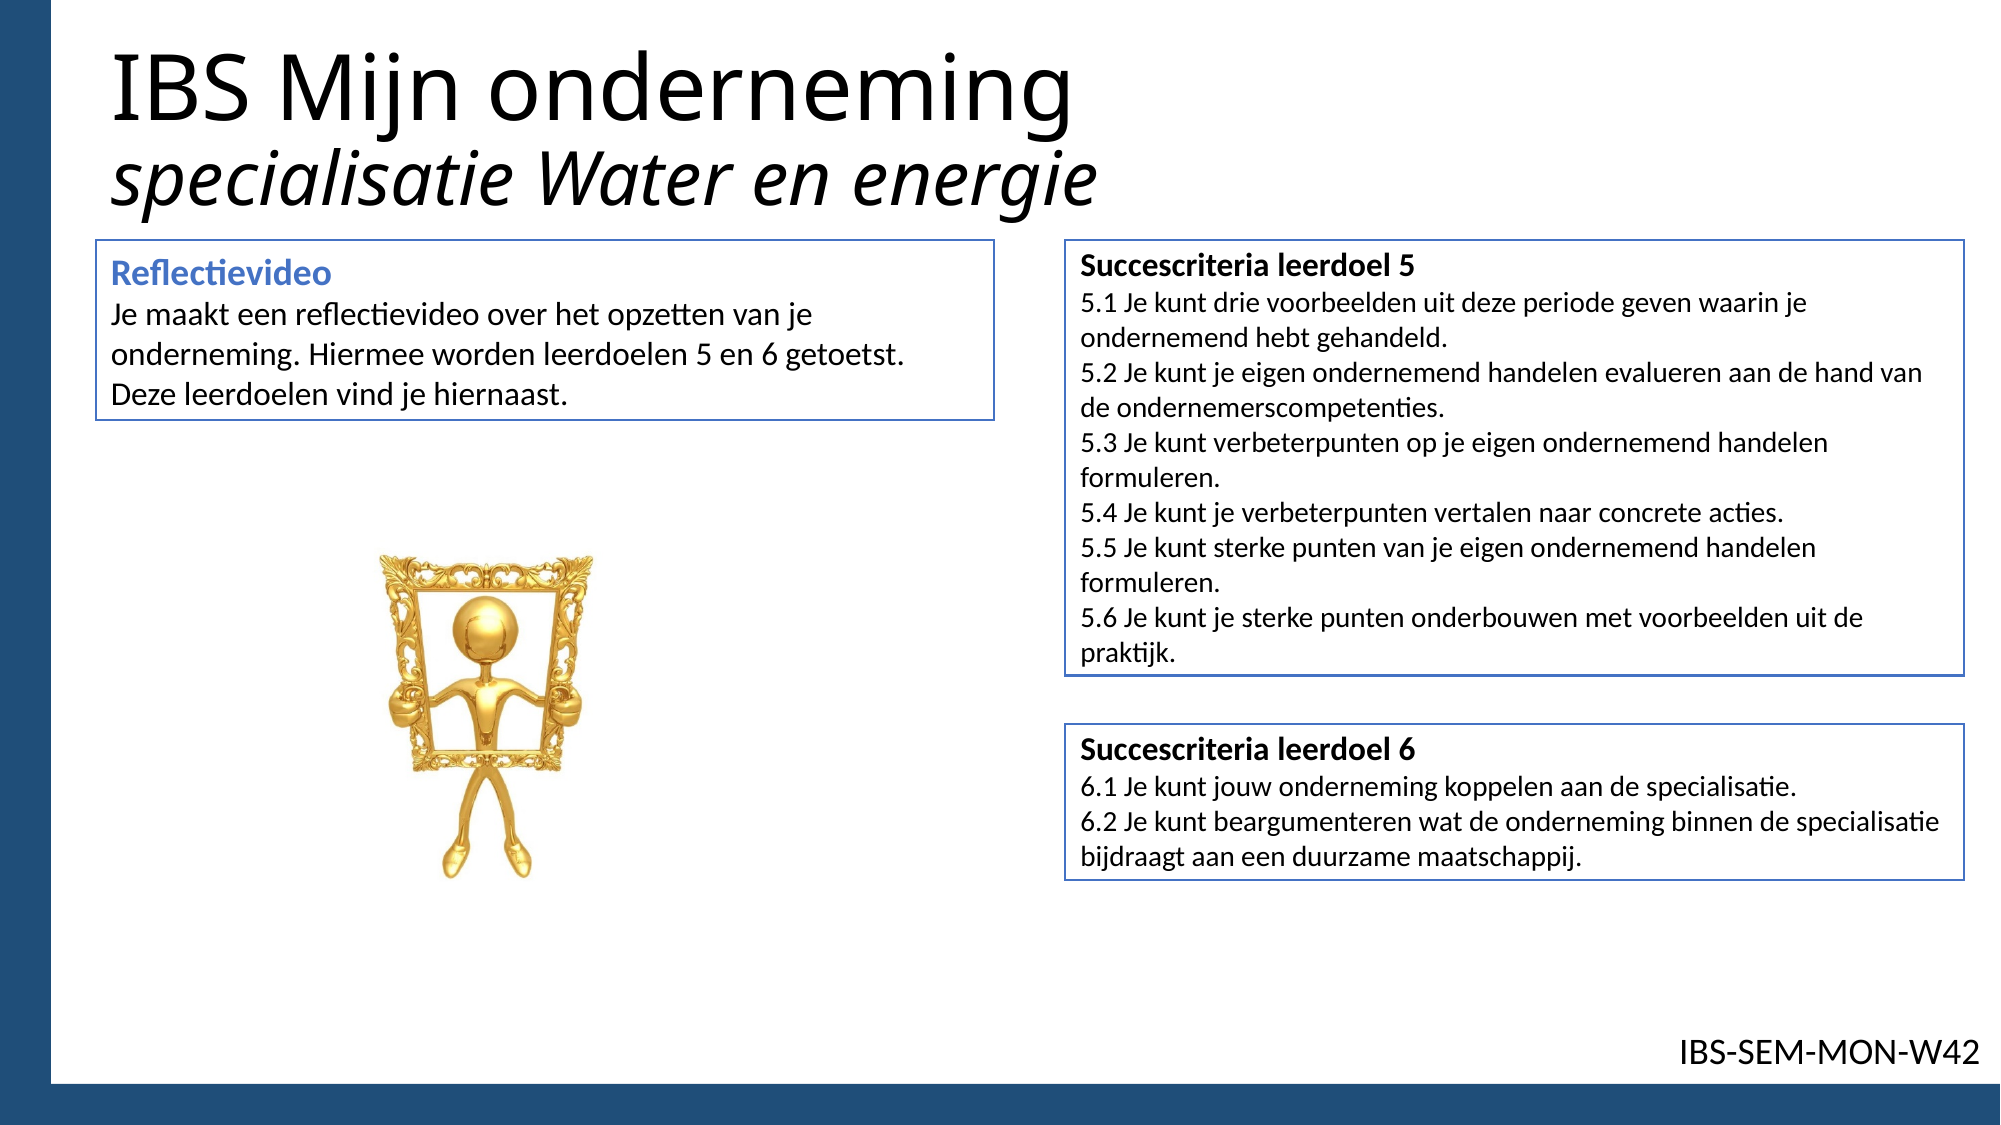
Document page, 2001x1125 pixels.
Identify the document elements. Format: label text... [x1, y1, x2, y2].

text_box [0, 0, 52, 1125]
text_box Succescriteria leerdoel 5 5.1 Je kunt drie voorbeelden uit deze periode geven waarin je ondernemend hebt gehandeld. 5.2 Je kunt je eigen ondernemend handelen evalueren aan de hand van de ondernemerscompetenties. 5.3 Je kunt verbeterpunten op je eigen ondernemend handelen formuleren. 5.4 Je kunt je verbeterpunten vertalen naar concrete acties. 5.5 Je kunt sterke punten van je eigen ondernemend handelen formuleren. 5.6 Je kunt je sterke punten onderbouwen met voorbeelden uit de praktijk. [1064, 239, 1965, 677]
text_box Succescriteria leerdoel 6 6.1 Je kunt jouw onderneming koppelen aan de specialisatie. 6.2 Je kunt beargumenteren wat de onderneming binnen de specialisatie bijdraagt aan een duurzame maatschappij. [1064, 723, 1965, 881]
picture [319, 540, 661, 883]
text_box Reflectievideo Je maakt een reflectievideo over het opzetten van je onderneming. Hiermee worden leerdoelen 5 en 6 getoetst. Deze leerdoelen vind je hiernaast. [95, 239, 995, 421]
text_box [50, 1083, 2000, 1125]
text_box IBS-SEM-MON-W42 [1664, 1019, 1996, 1080]
title IBS Mijn onderneming specialisatie Water en energie [96, 22, 1822, 241]
